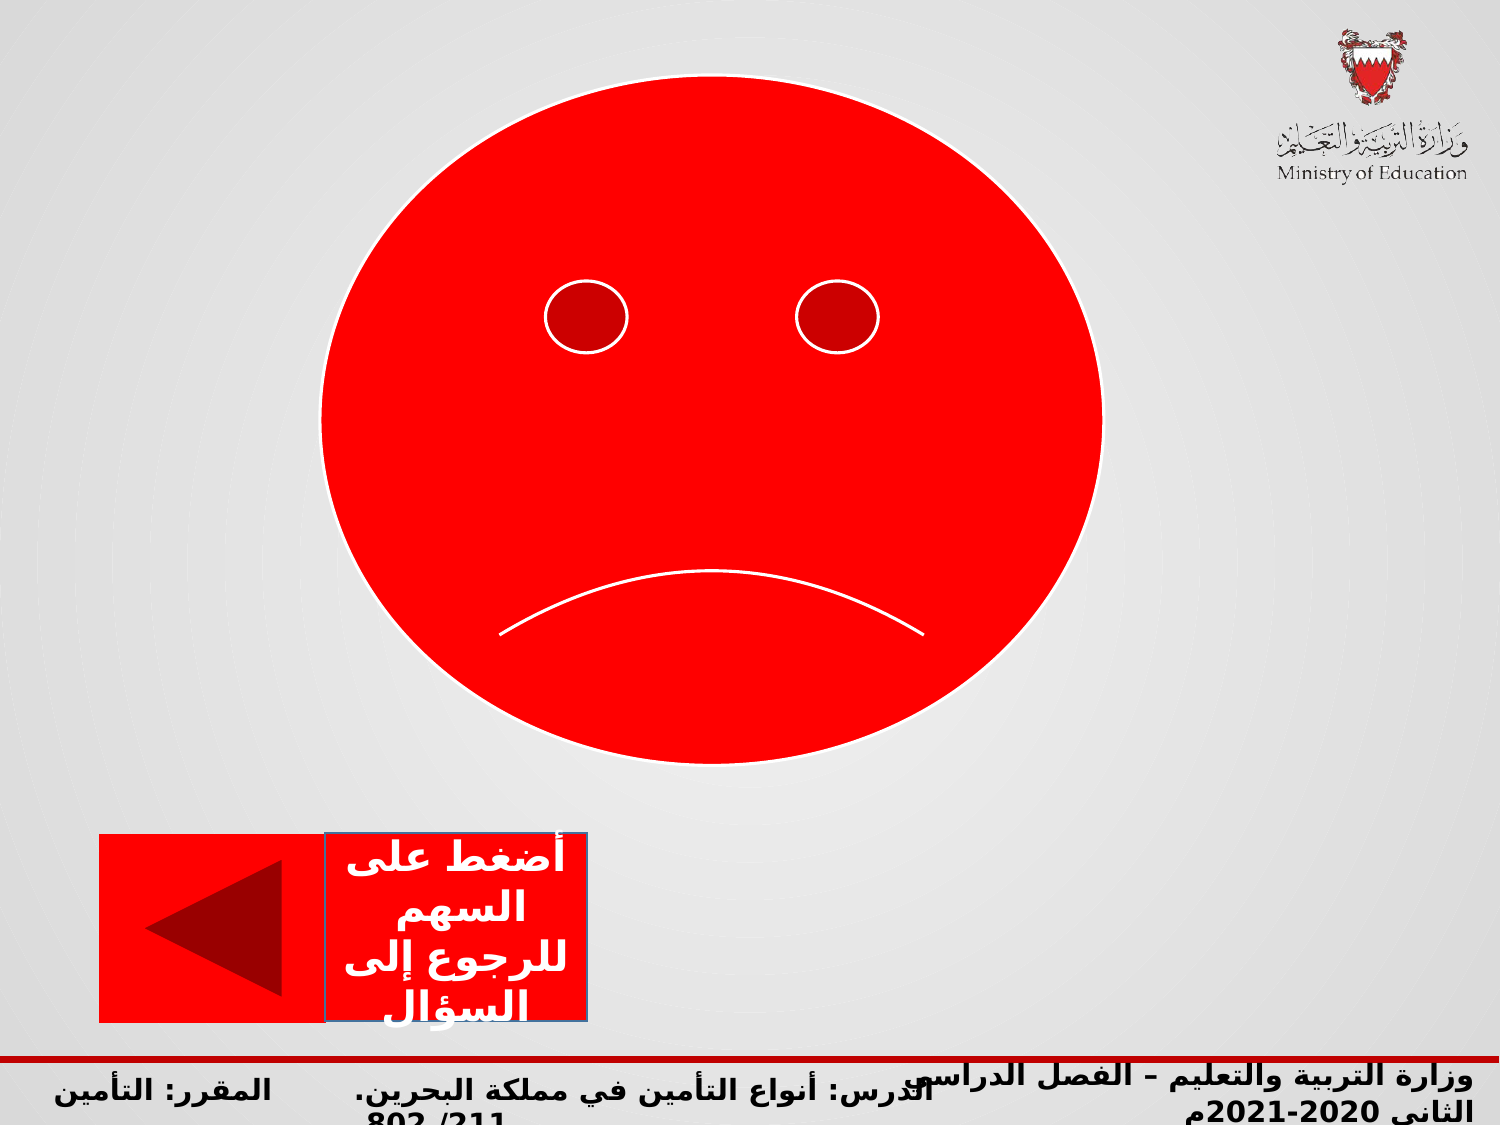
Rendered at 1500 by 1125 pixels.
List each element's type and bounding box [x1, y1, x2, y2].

text_box [99, 74, 1104, 1023]
text_box [0, 1059, 1499, 1123]
picture [1239, 4, 1500, 213]
